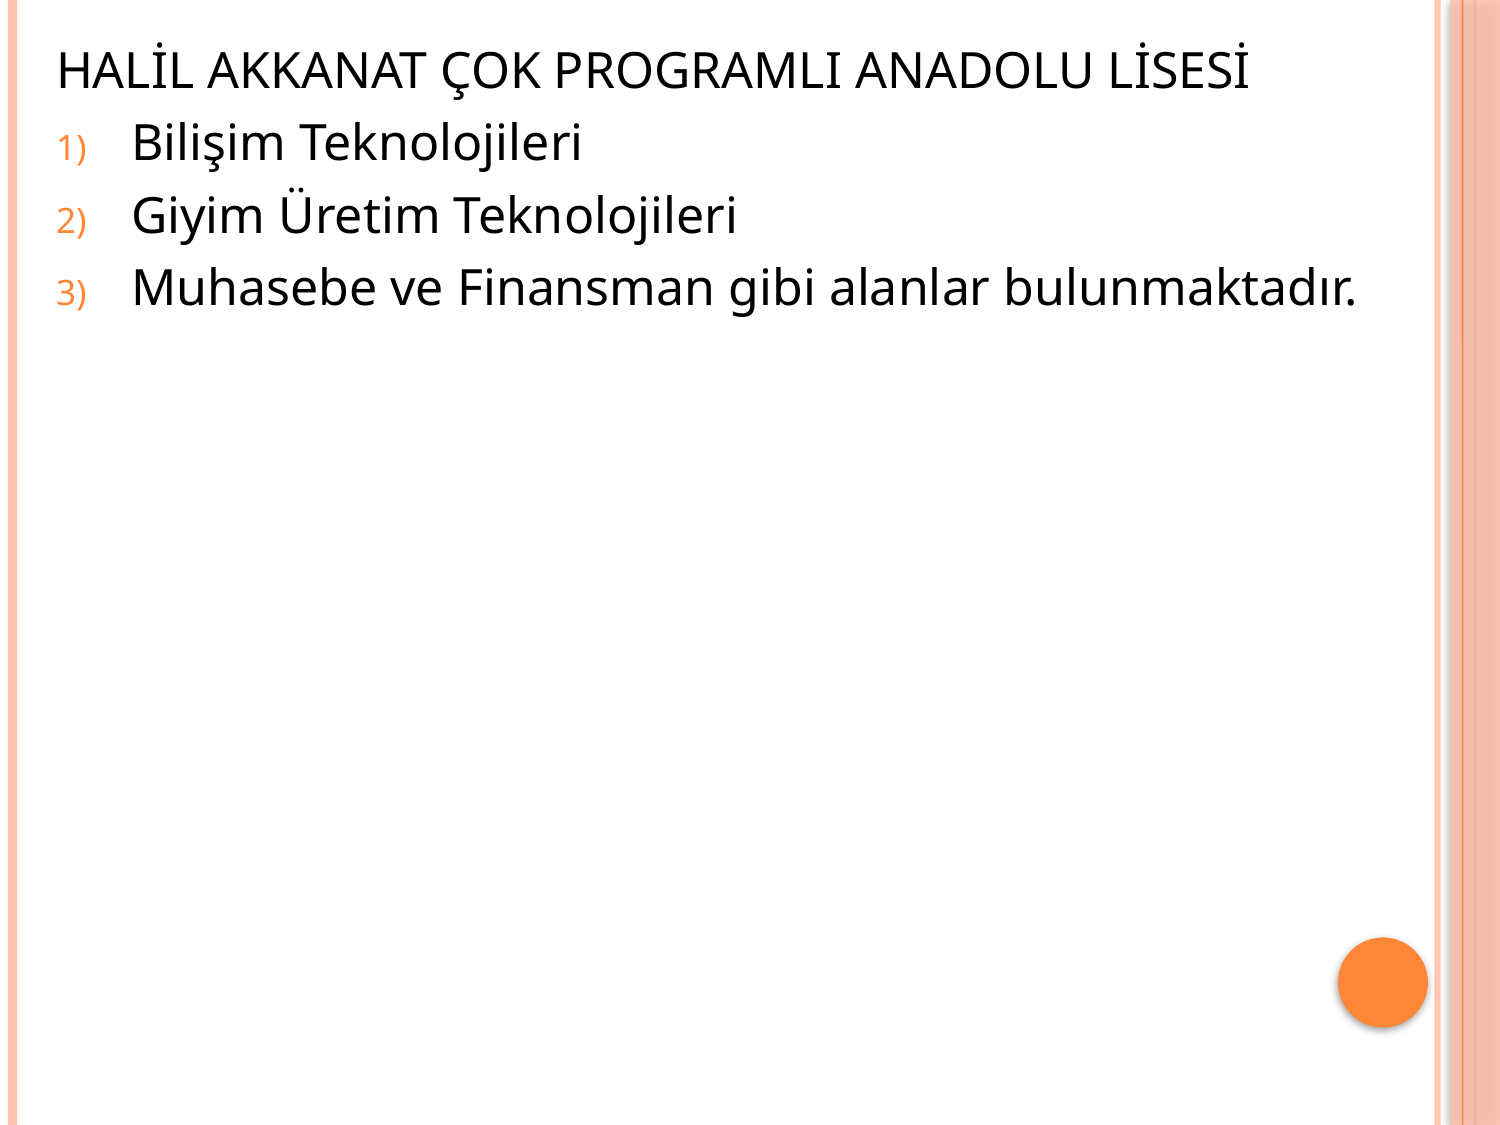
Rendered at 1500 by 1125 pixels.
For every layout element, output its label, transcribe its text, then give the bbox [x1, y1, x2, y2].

list HALİL AKKANAT ÇOK PROGRAMLI ANADOLU LİSESİ Bilişim Teknolojileri Giyim Üretim Teknolojileri Muhasebe ve Finansman gibi alanlar bulunmaktadır. [41, 30, 1459, 1106]
